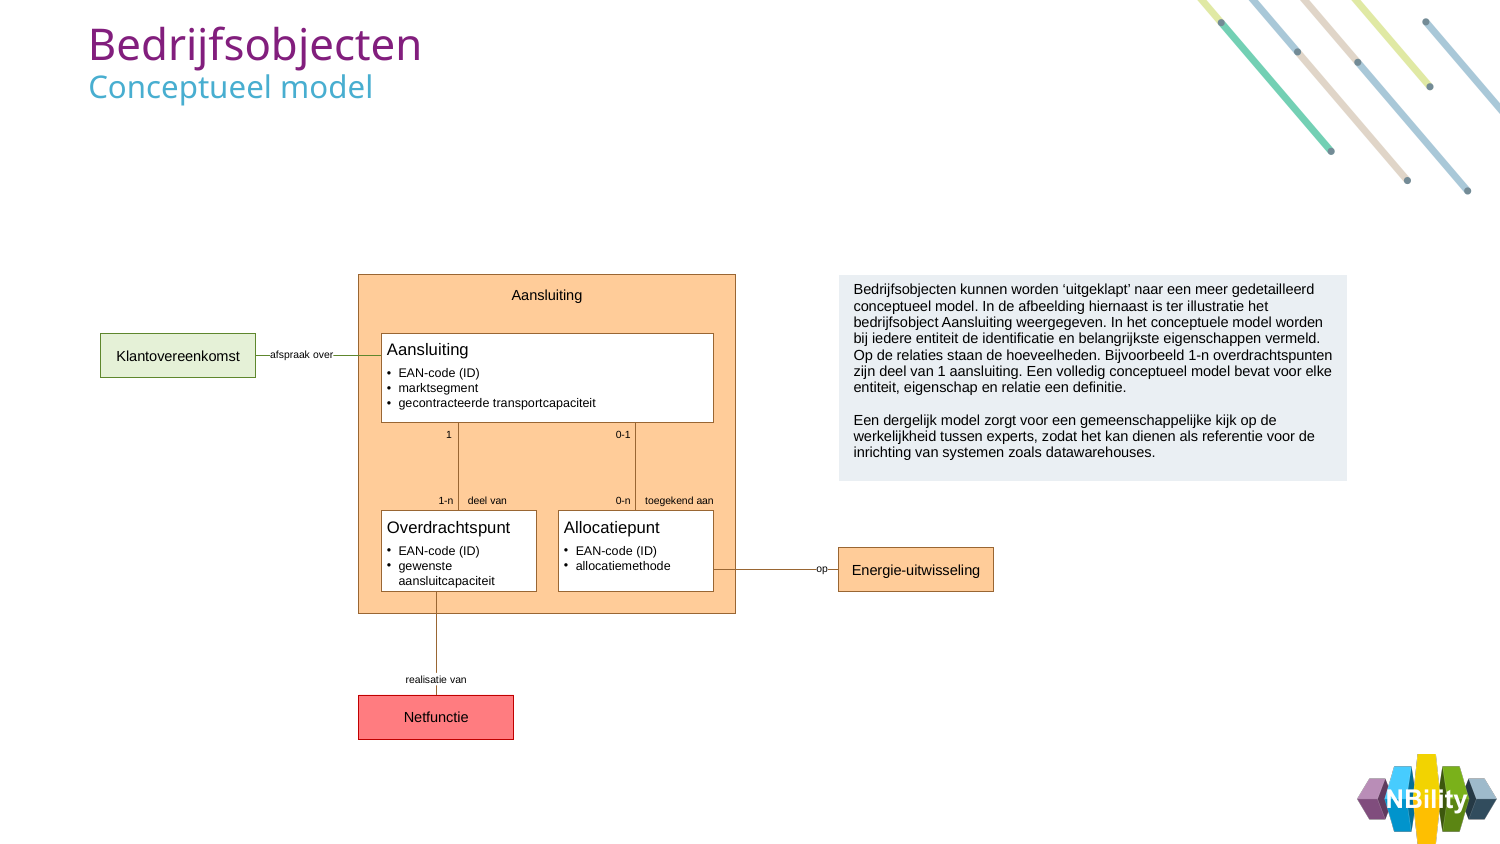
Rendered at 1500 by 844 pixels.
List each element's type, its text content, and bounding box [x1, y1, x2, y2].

text_box Aansluiting [437, 423, 736, 615]
text_box toegekend aan [639, 488, 721, 513]
text_box Aansluiting [358, 273, 736, 569]
text_box op [816, 562, 828, 569]
text_box deel van [462, 488, 514, 513]
text_box Overdrachtspunt EAN-code (ID) gewenste aansluitcapaciteit [380, 509, 537, 593]
text_box Bedrijfsobjecten [87, 25, 1500, 85]
picture [1357, 754, 1499, 844]
text_box Energie-uitwisseling [838, 546, 995, 593]
text_box [0, 0, 1500, 844]
text_box 0-n [609, 488, 637, 513]
text_box 1-n [432, 488, 460, 513]
text_box Netfunctie [358, 694, 515, 740]
text_box 1 [439, 422, 458, 447]
text_box Allocatiepunt EAN-code (ID) allocatiemethode [557, 509, 714, 593]
text_box afspraak over [270, 348, 334, 355]
text_box Conceptueel model [88, 59, 1221, 93]
text_box realisatie van [380, 672, 436, 686]
text_box 0-1 [609, 422, 635, 447]
table_header Bedrijfsobjecten kunnen worden ‘uitgeklapt’ naar een meer gedetailleerd conceptueel model. In de afbeelding hiernaast is ter illustratie het bedrijfsobject Aansluiting weergegeven. In het conceptuele model worden bij iedere entiteit de identificatie en belangrijkste eigenschappen vermeld. Op de relaties staan de hoeveelheden. Bijvoorbeeld 1-n overdrachtspunten zijn deel van 1 aansluiting. Een volledig conceptueel model bevat voor elke entiteit, eigenschap en relatie een definitie. Een dergelijk model zorgt voor een gemeenschappelijke kijk op de werkelijkheid tussen experts, zodat het kan dienen als referentie voor de inrichting van systemen zoals datawarehouses. [839, 275, 1347, 481]
text_box Klantovereenkomst [99, 332, 256, 379]
text_box Aansluiting EAN-code (ID) marktsegment gecontracteerde transportcapaciteit [380, 332, 714, 423]
text_box afspraak over [270, 356, 334, 361]
text_box op [816, 570, 828, 575]
text_box realisatie van [437, 672, 492, 686]
text_box Aansluiting [358, 356, 458, 615]
